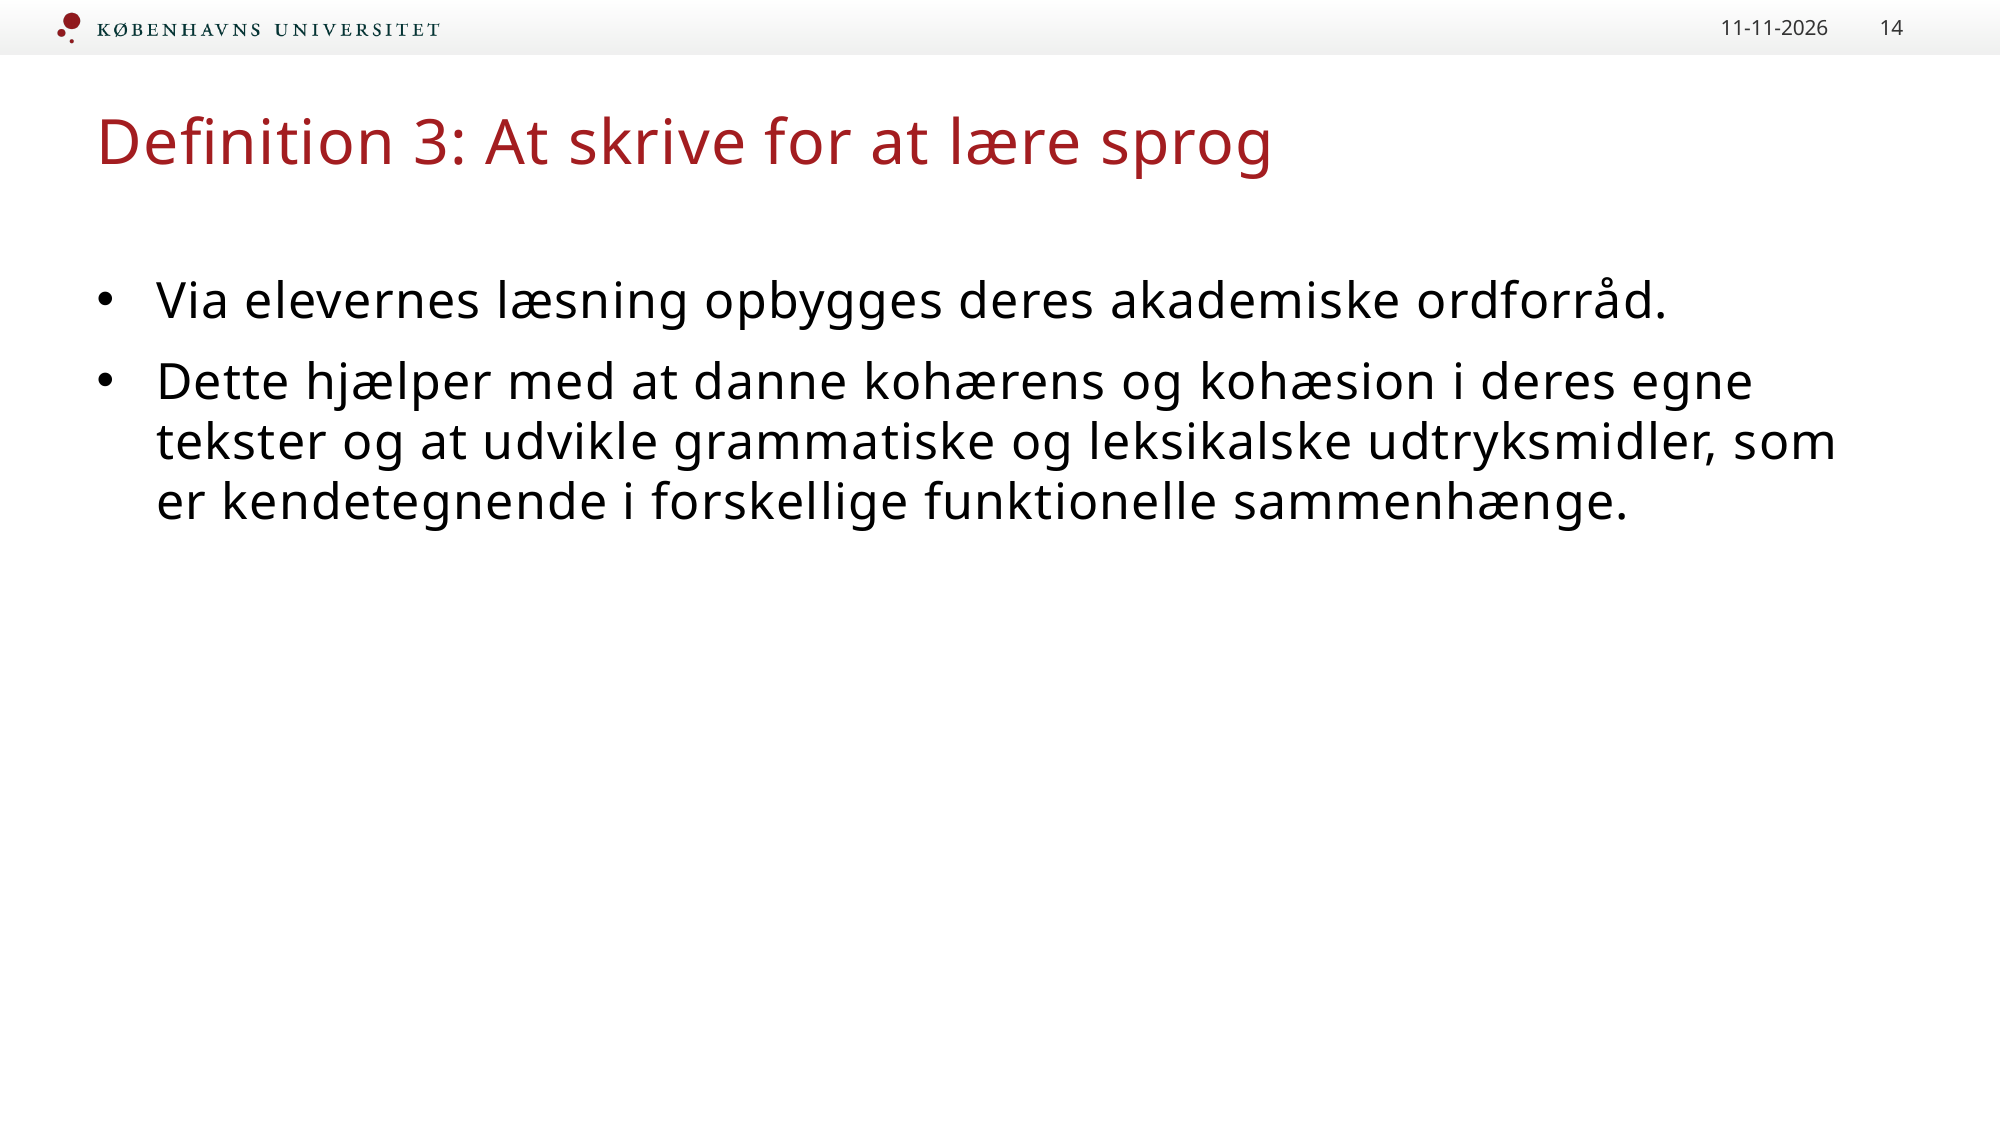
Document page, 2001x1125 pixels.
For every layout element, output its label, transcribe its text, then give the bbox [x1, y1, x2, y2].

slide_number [1694, 14, 1829, 43]
slide_number 14 [1840, 14, 1904, 43]
list Via elevernes læsning opbygges deres akademiske ordforråd. Dette hjælper med at danne kohærens og kohæsion i deres egne tekster og at udvikle grammatiske og leksikalske udtryksmidler, som er kendetegnende i forskellige funktionelle sammenhænge. [96, 268, 1904, 1036]
title Definition 3: At skrive for at lære sprog [96, 101, 1904, 244]
picture [91, 15, 476, 42]
